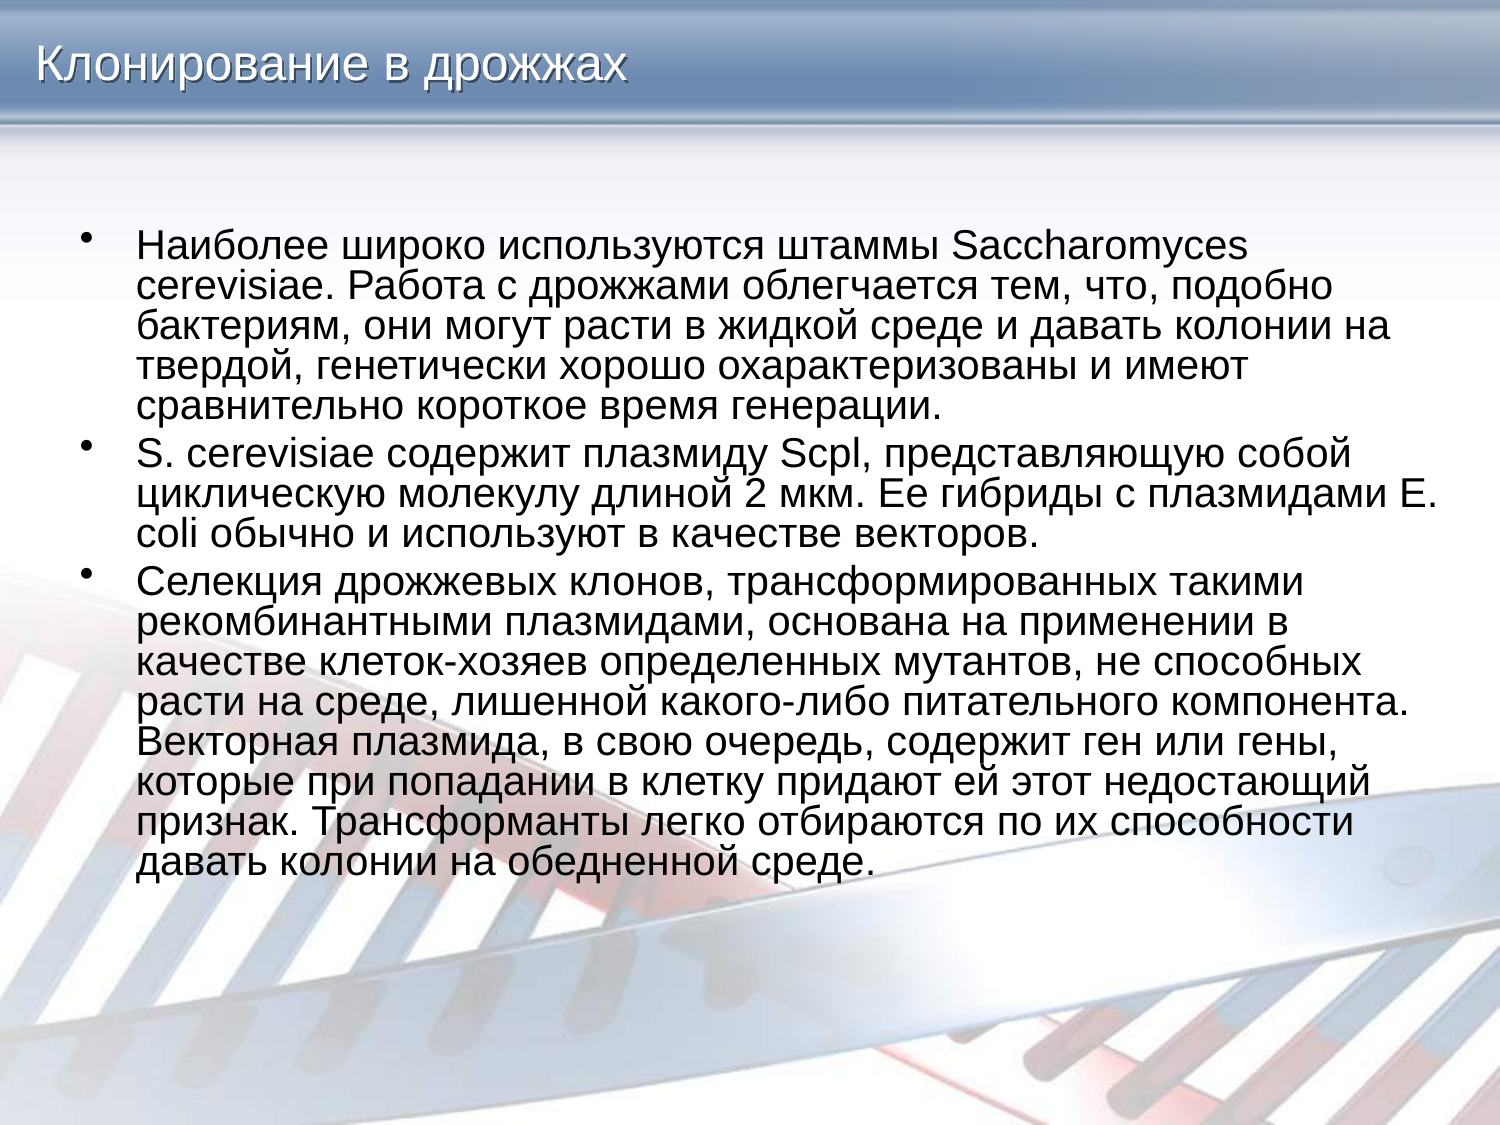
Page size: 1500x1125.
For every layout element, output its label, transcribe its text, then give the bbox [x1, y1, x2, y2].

text_box Наиболее широко используются штаммы Saccharomyces cerevisiae. Работа с дрожжами облегчается тем, что, подобно бактериям, они могут расти в жидкой среде и давать колонии на твердой, генетически хорошо охарактеризованы и имеют сравнительно короткое время генерации. S. cerevisiae содержит плазмиду Scpl, представляющую собой циклическую молекулу длиной 2 мкм. Ее гибриды с плазмидами Е. coli обычно и используют в качестве векторов. Селекция дрожжевых клонов, трансформированных такими рекомбинантными плазмидами, основана на применении в качестве клеток-хозяев определенных мутантов, не способных расти на среде, лишенной какого-либо питательного компонента. Векторная плазмида, в свою очередь, содержит ген или гены, которые при попадании в клетку придают ей этот недостающий признак. Трансформанты легко отбираются по их способности давать колонии на обедненной среде. [64, 220, 1459, 976]
picture [0, 0, 1500, 1125]
